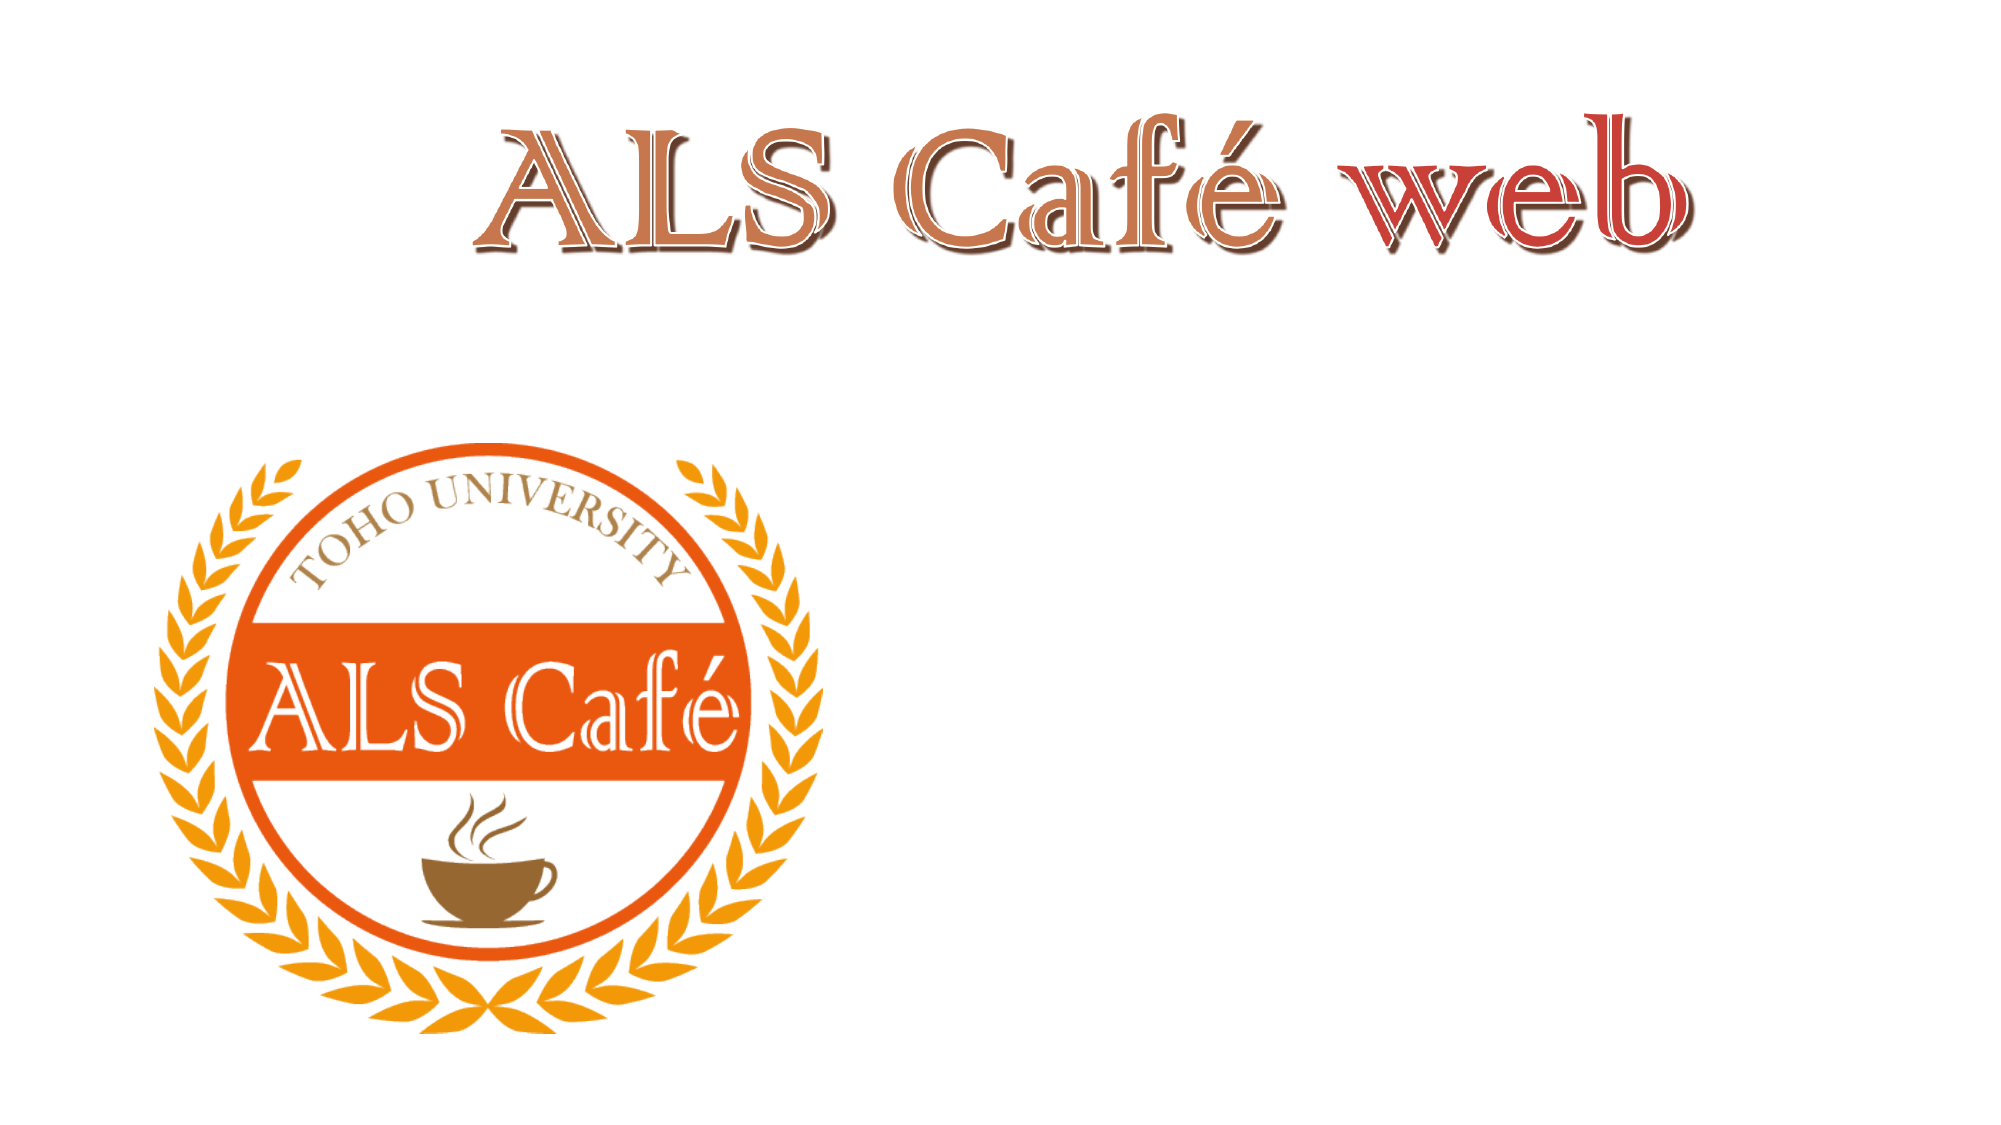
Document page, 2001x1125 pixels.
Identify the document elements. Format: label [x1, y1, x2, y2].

picture [154, 443, 823, 1035]
picture [439, 90, 1715, 280]
